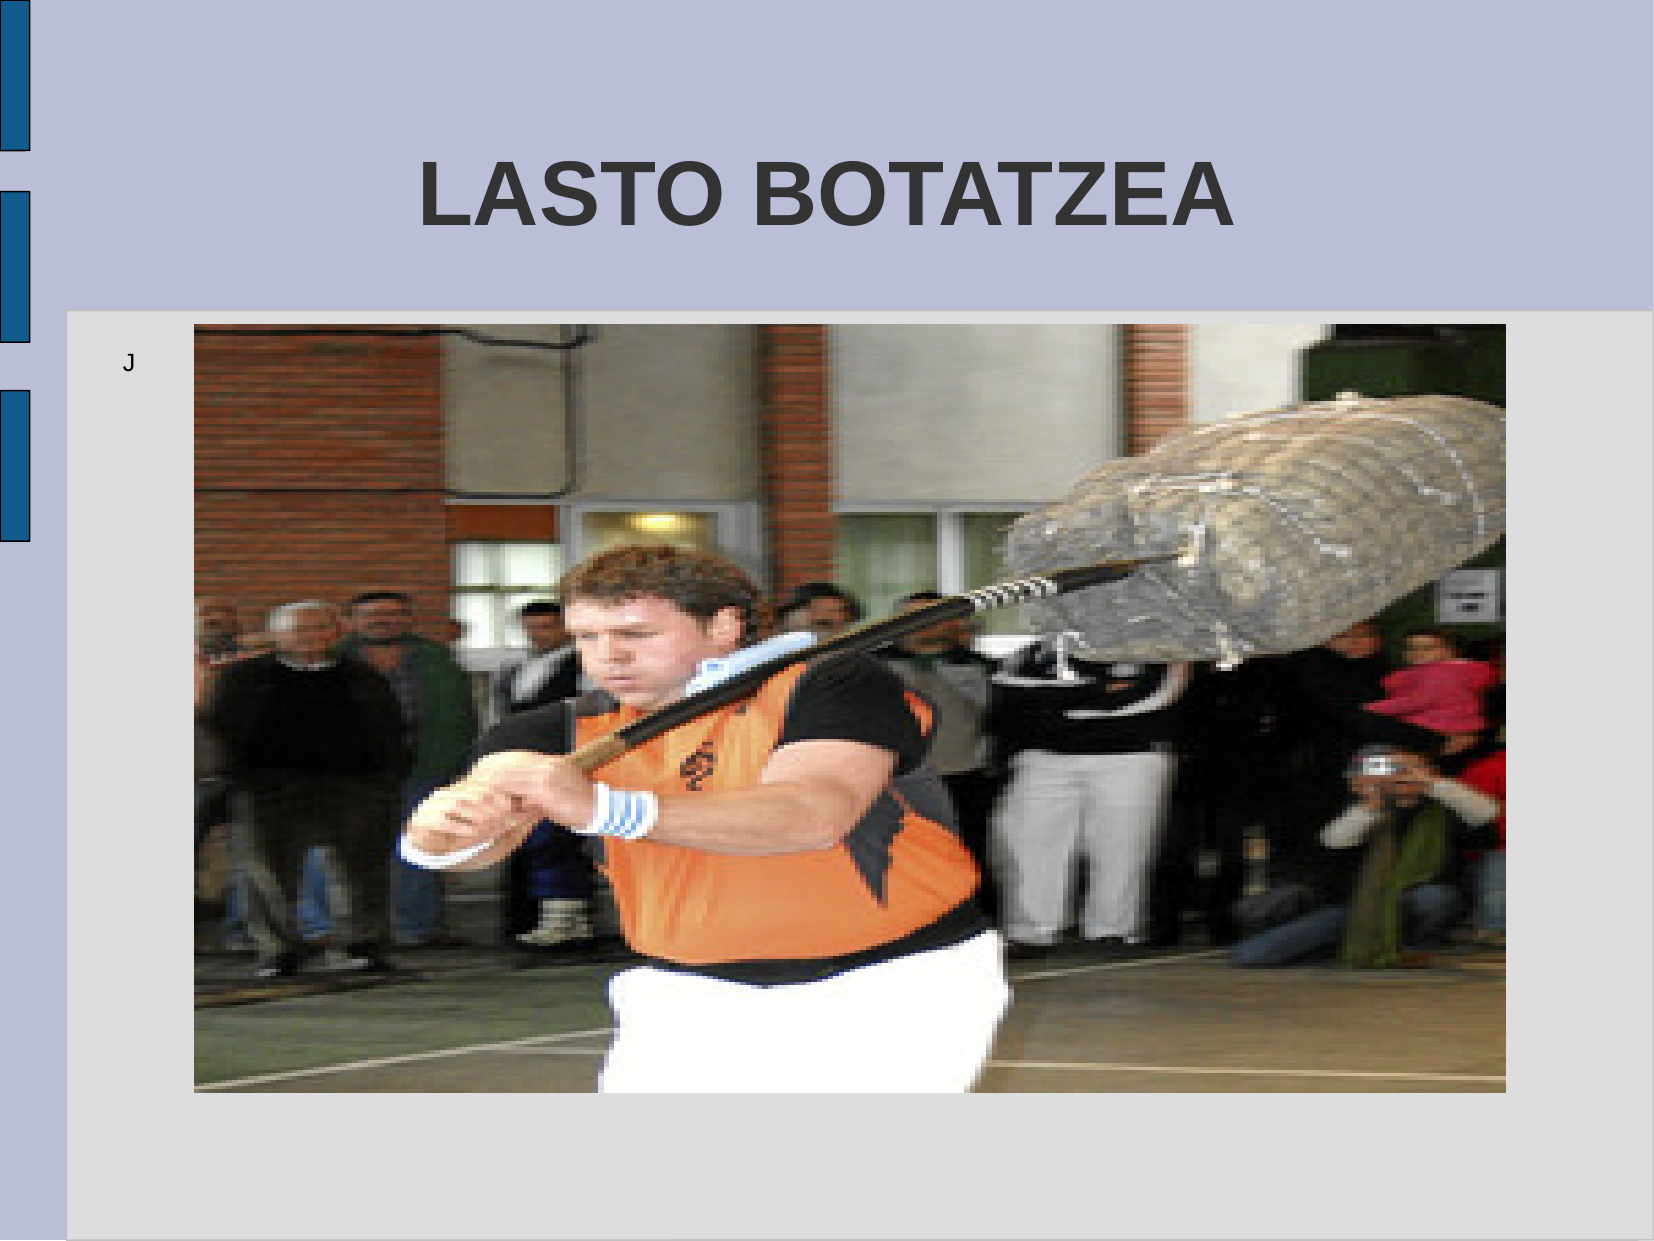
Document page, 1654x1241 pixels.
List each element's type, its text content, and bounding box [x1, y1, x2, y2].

title LASTO BOTATZEA [121, 98, 1534, 291]
picture [194, 324, 1507, 1093]
list J [121, 344, 1534, 1116]
